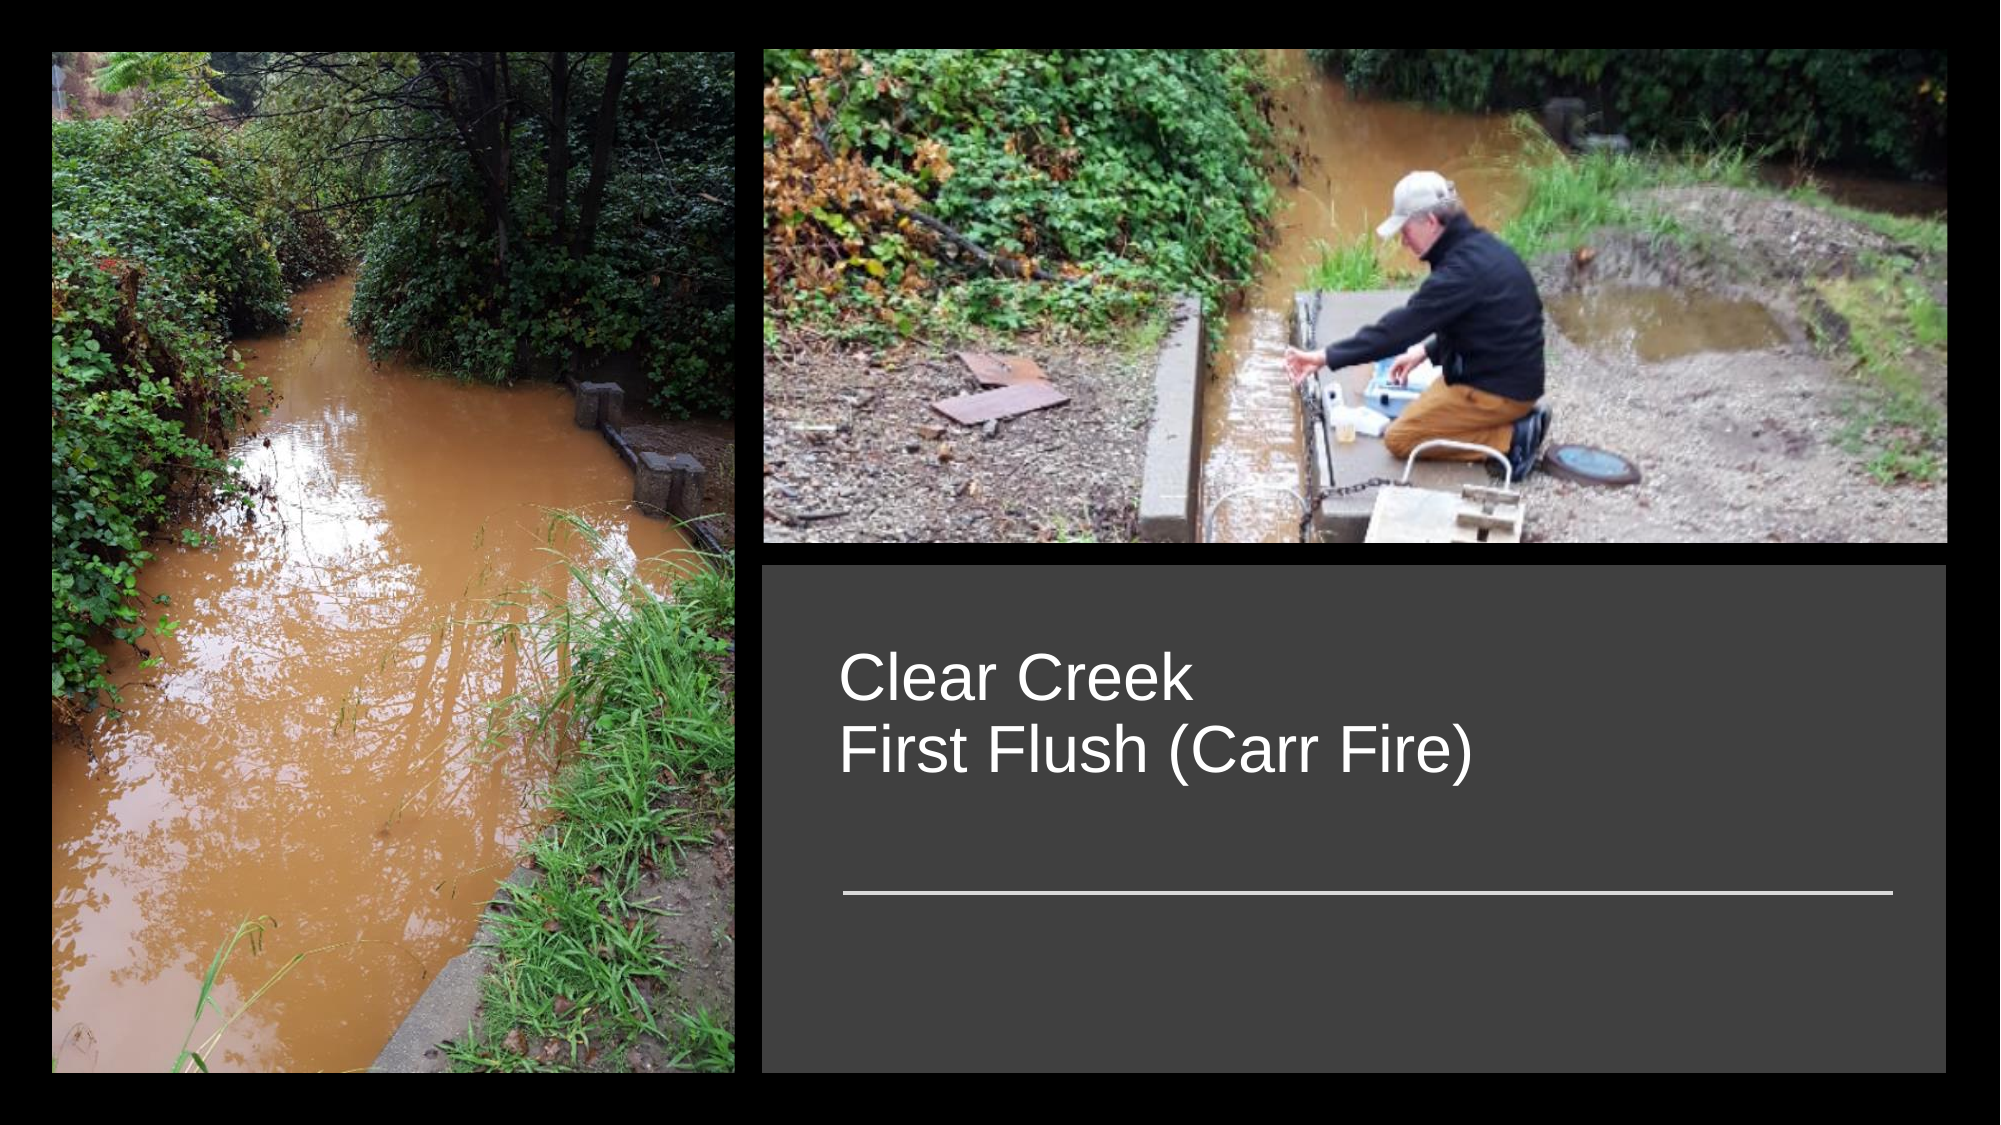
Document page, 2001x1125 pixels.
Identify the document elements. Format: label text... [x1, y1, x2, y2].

picture [52, 52, 735, 1073]
title Clear Creek First Flush (Carr Fire) [823, 575, 1885, 875]
text_box [771, 575, 1937, 1064]
picture [763, 49, 1948, 543]
